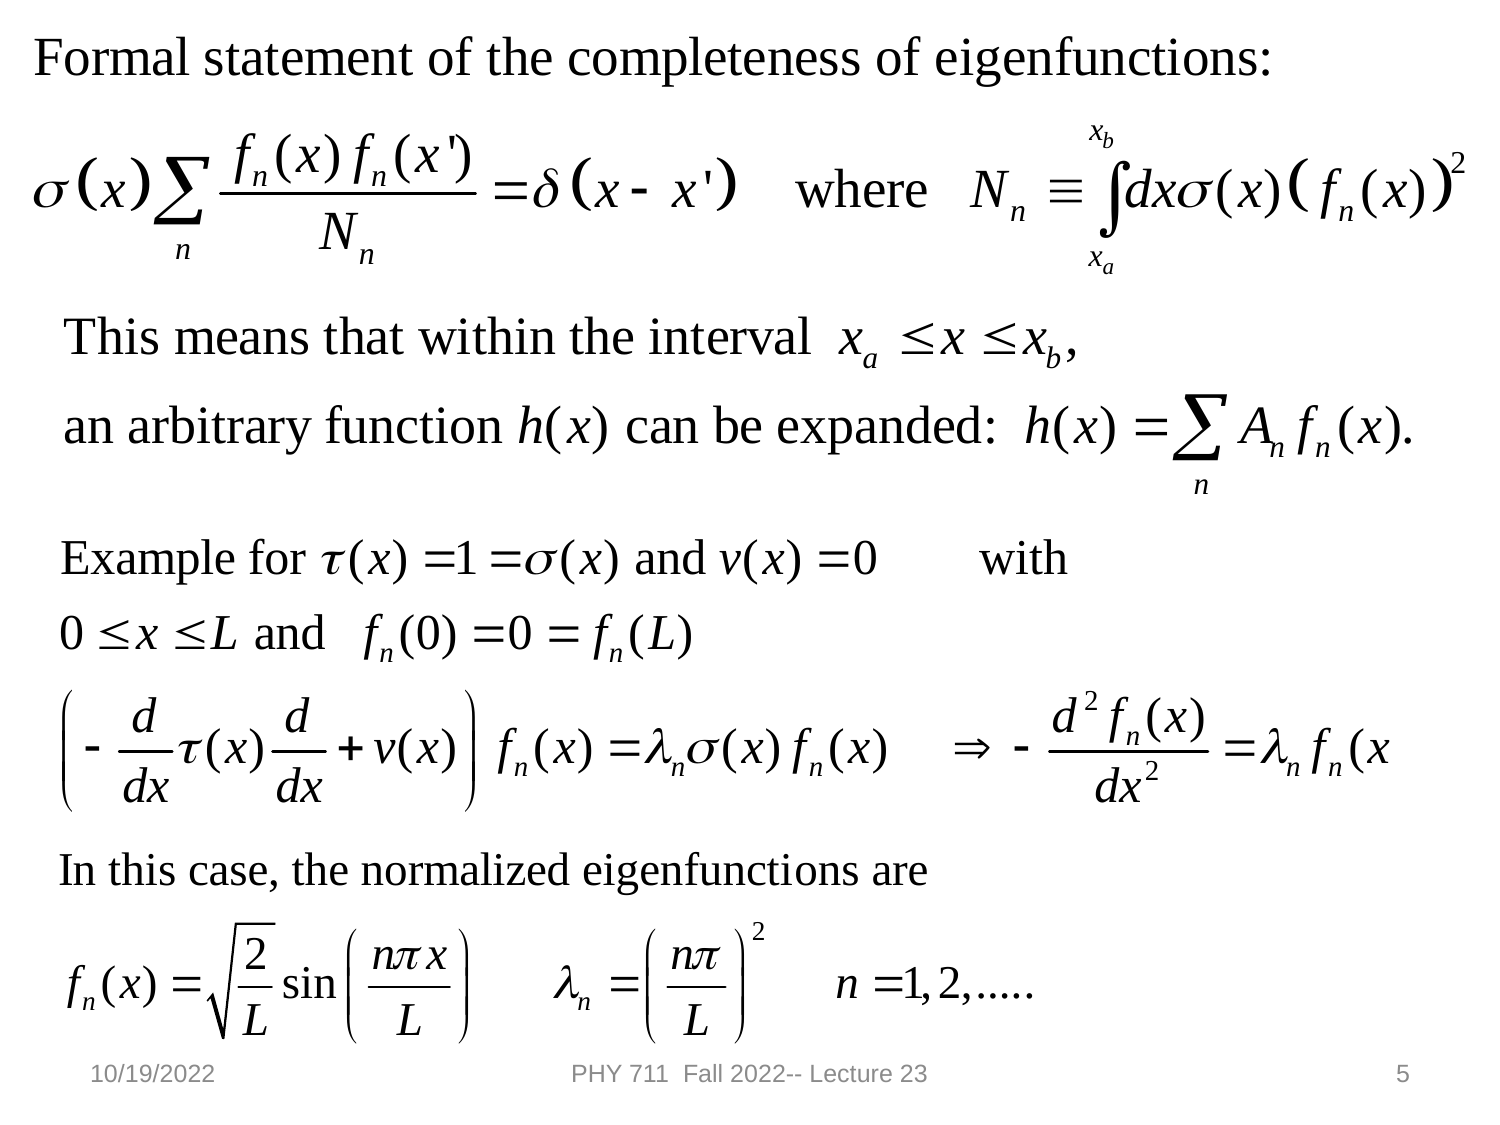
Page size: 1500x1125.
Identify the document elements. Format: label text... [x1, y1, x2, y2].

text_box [50, 841, 1039, 1055]
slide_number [75, 1063, 425, 1103]
footer PHY 711 Fall 2022-- Lecture 23 [512, 1063, 988, 1103]
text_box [52, 528, 1400, 822]
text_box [28, 28, 1472, 284]
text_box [56, 300, 1424, 508]
slide_number 5 [1074, 1042, 1425, 1103]
